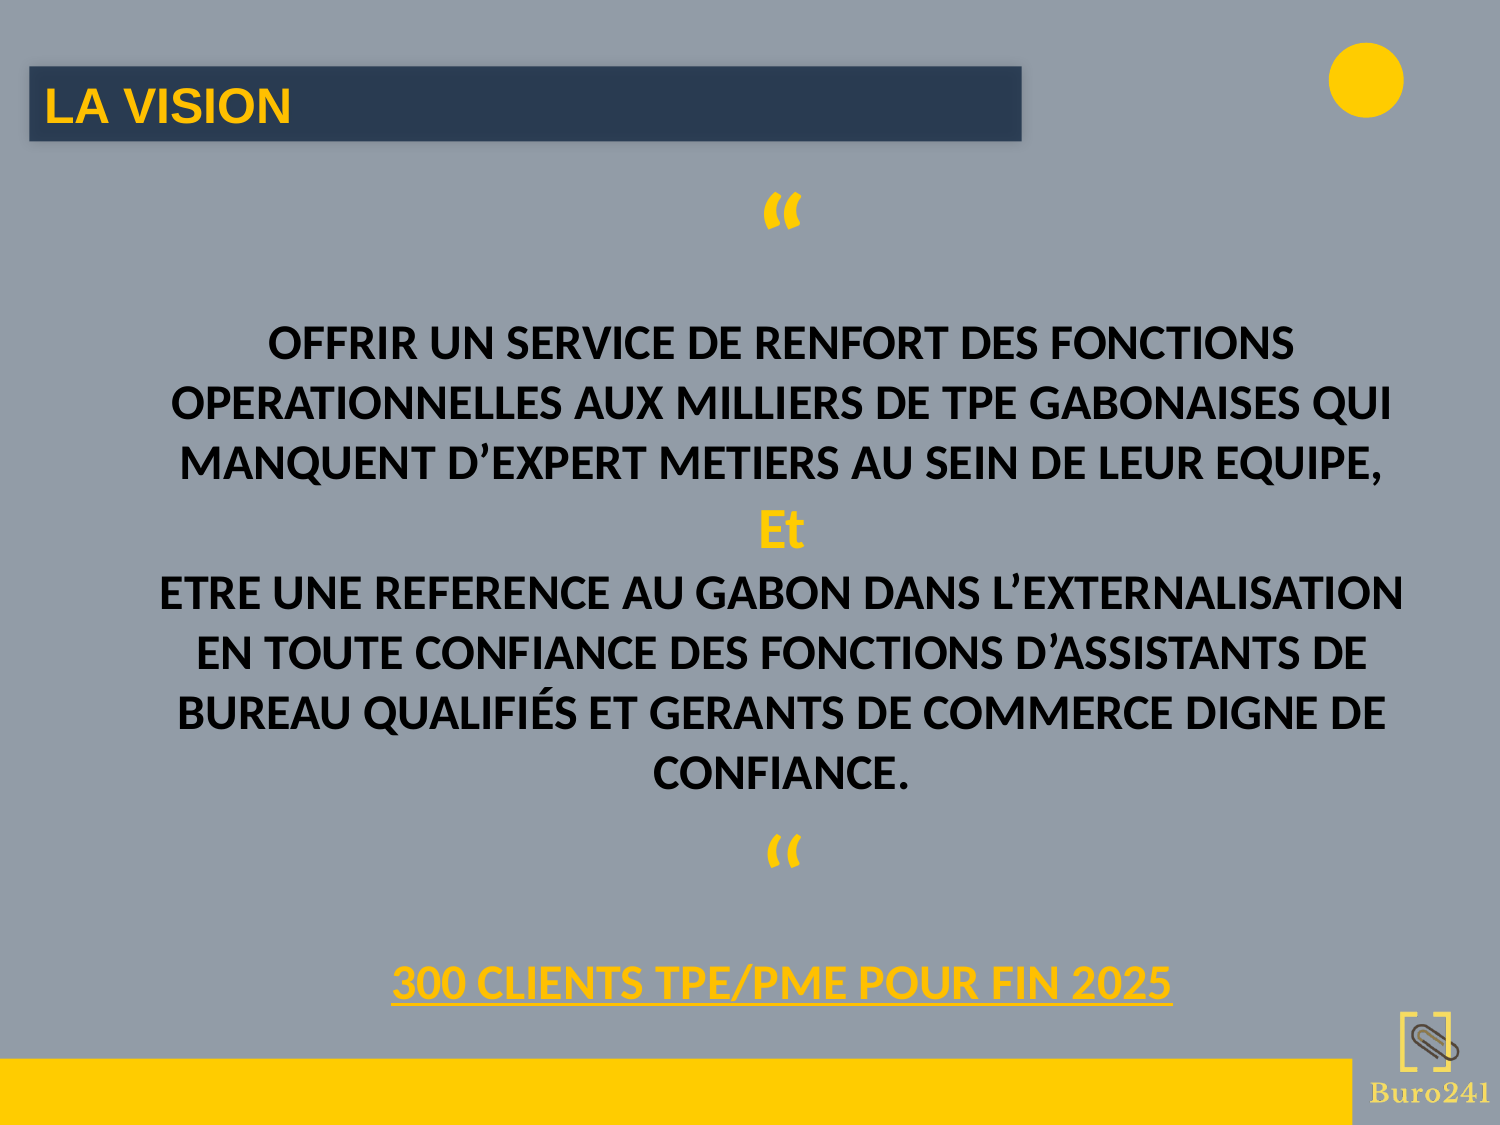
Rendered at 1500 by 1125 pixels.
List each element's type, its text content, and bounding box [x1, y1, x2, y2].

text_box [0, 1058, 1353, 1125]
text_box “ OFFRIR UN SERVICE DE RENFORT DES FONCTIONS OPERATIONNELLES AUX MILLIERS DE TPE GABONAISES QUI MANQUENT D’EXPERT METIERS AU SEIN DE LEUR EQUIPE, Et ETRE UNE REFERENCE AU GABON DANS L’EXTERNALISATION EN TOUTE CONFIANCE DES FONCTIONS D’ASSISTANTS DE BUREAU QUALIFIÉS ET GERANTS DE COMMERCE DIGNE DE CONFIANCE. “ 300 CLIENTS TPE/PME POUR FIN 2025 [64, 152, 1500, 1078]
text_box [1328, 42, 1404, 118]
picture [1359, 989, 1500, 1125]
text_box LA VISION [29, 66, 1022, 142]
